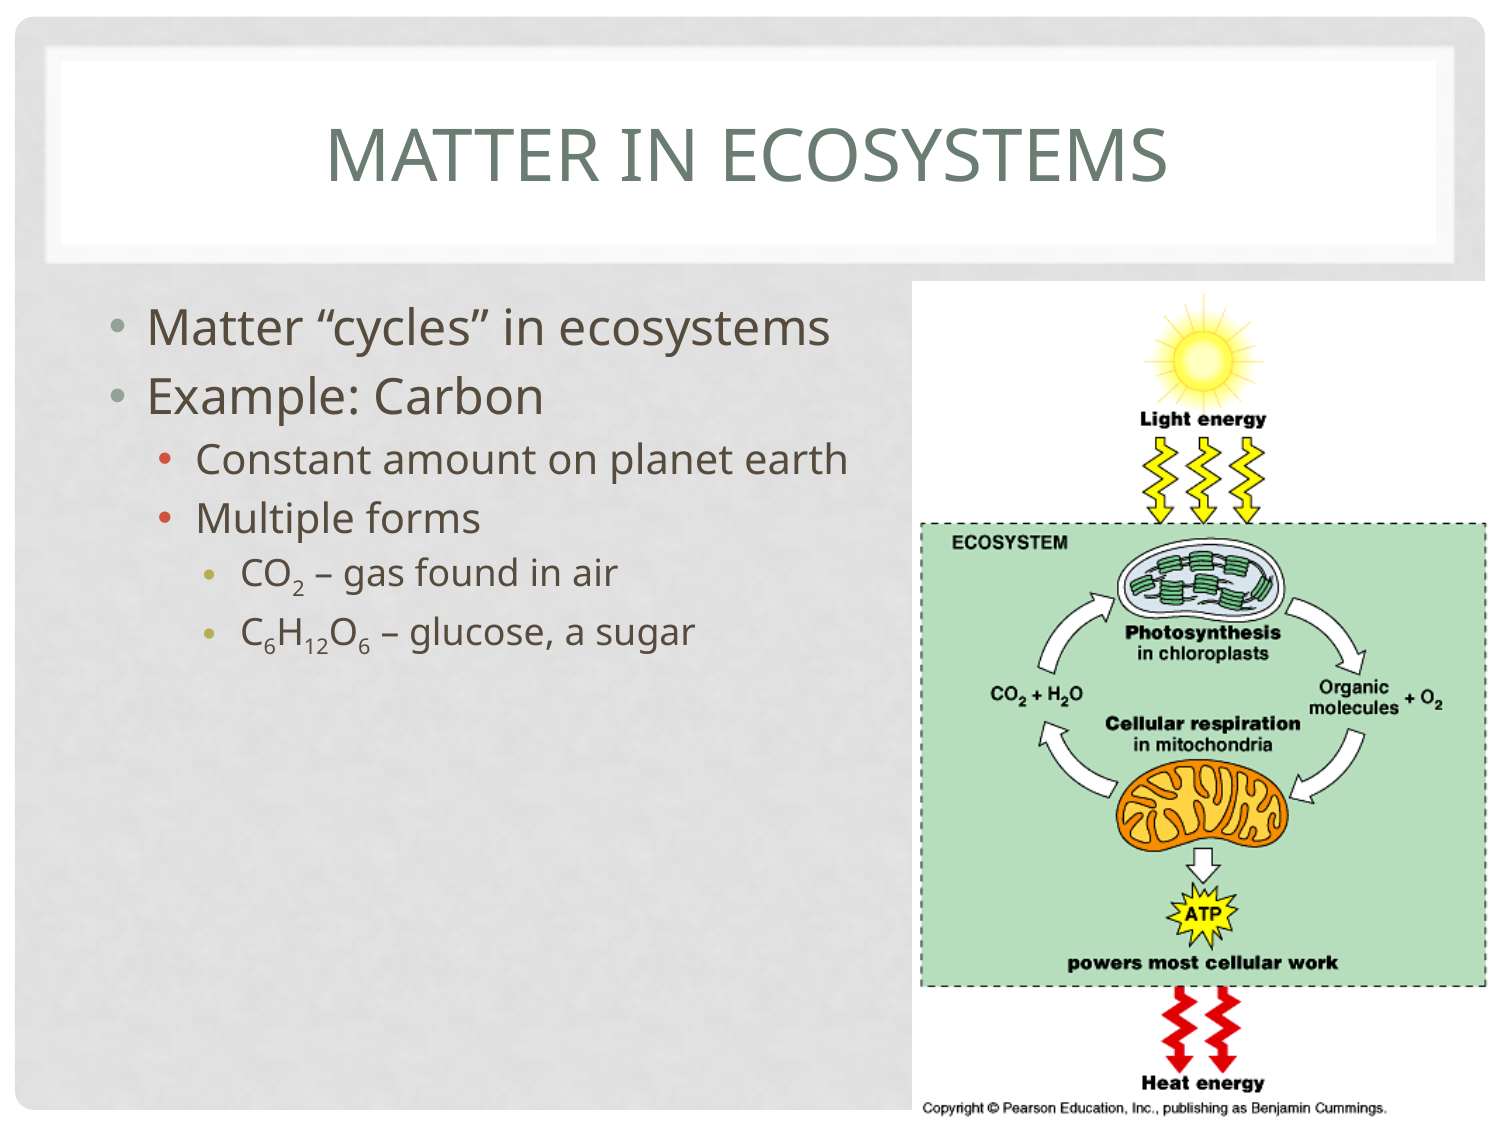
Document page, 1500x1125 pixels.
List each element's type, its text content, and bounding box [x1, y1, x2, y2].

title Matter in Ecosystems [69, 66, 1425, 238]
picture [912, 281, 1500, 1125]
list Matter “cycles” in ecosystems Example: Carbon Constant amount on planet earth Multiple forms CO2 – gas found in air C6H12O6 – glucose, a sugar [75, 287, 868, 1005]
